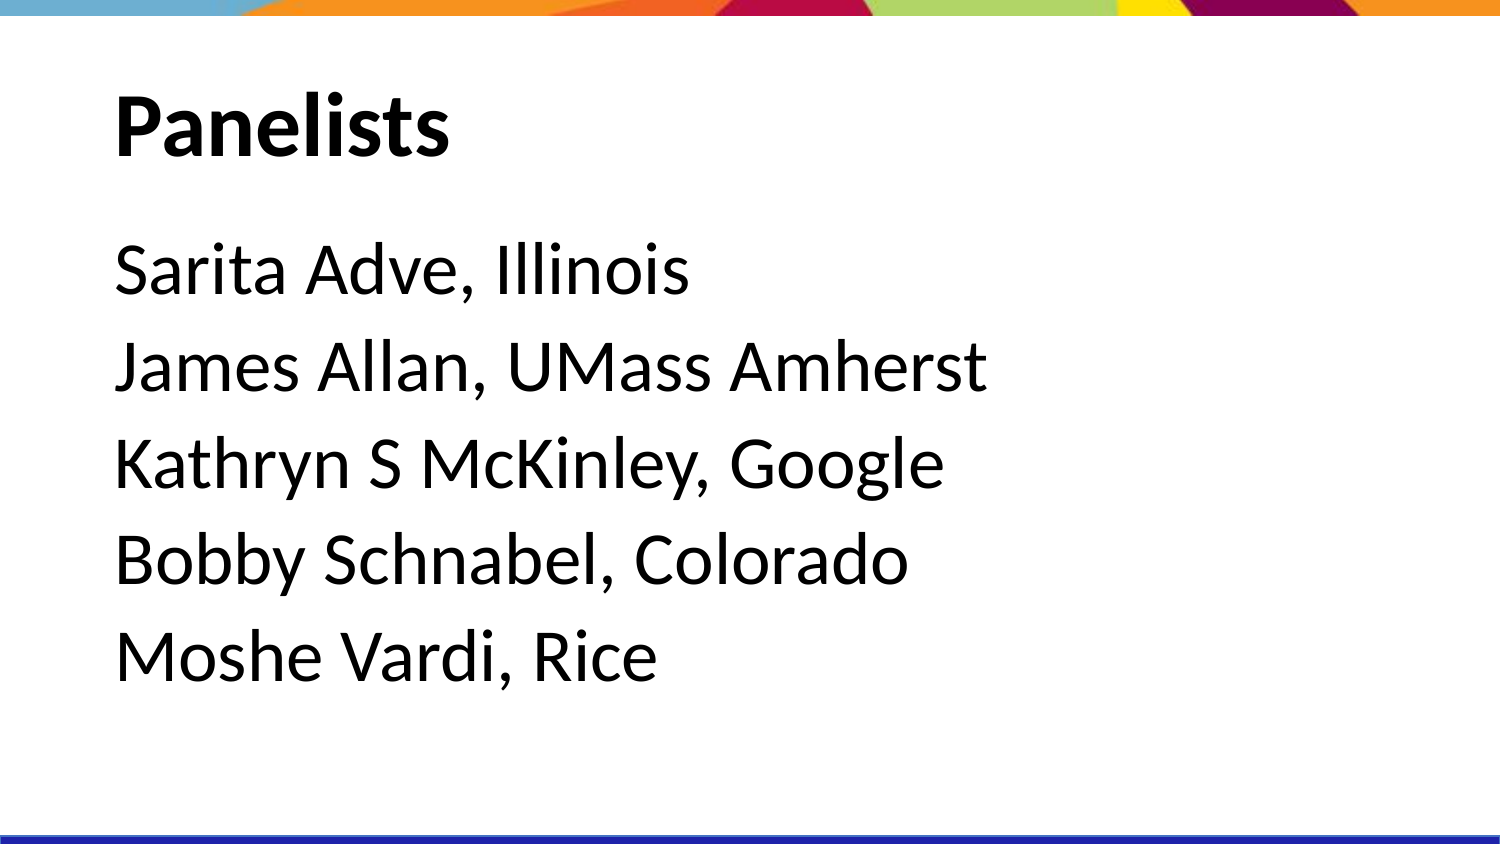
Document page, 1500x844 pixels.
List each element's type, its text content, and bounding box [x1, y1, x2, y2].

list Sarita Adve, Illinois James Allan, UMass Amherst Kathryn S McKinley, Google Bobby Schnabel, Colorado Moshe Vardi, Rice [103, 224, 1397, 760]
title Panelists [103, 44, 1397, 208]
picture [0, 0, 1500, 16]
